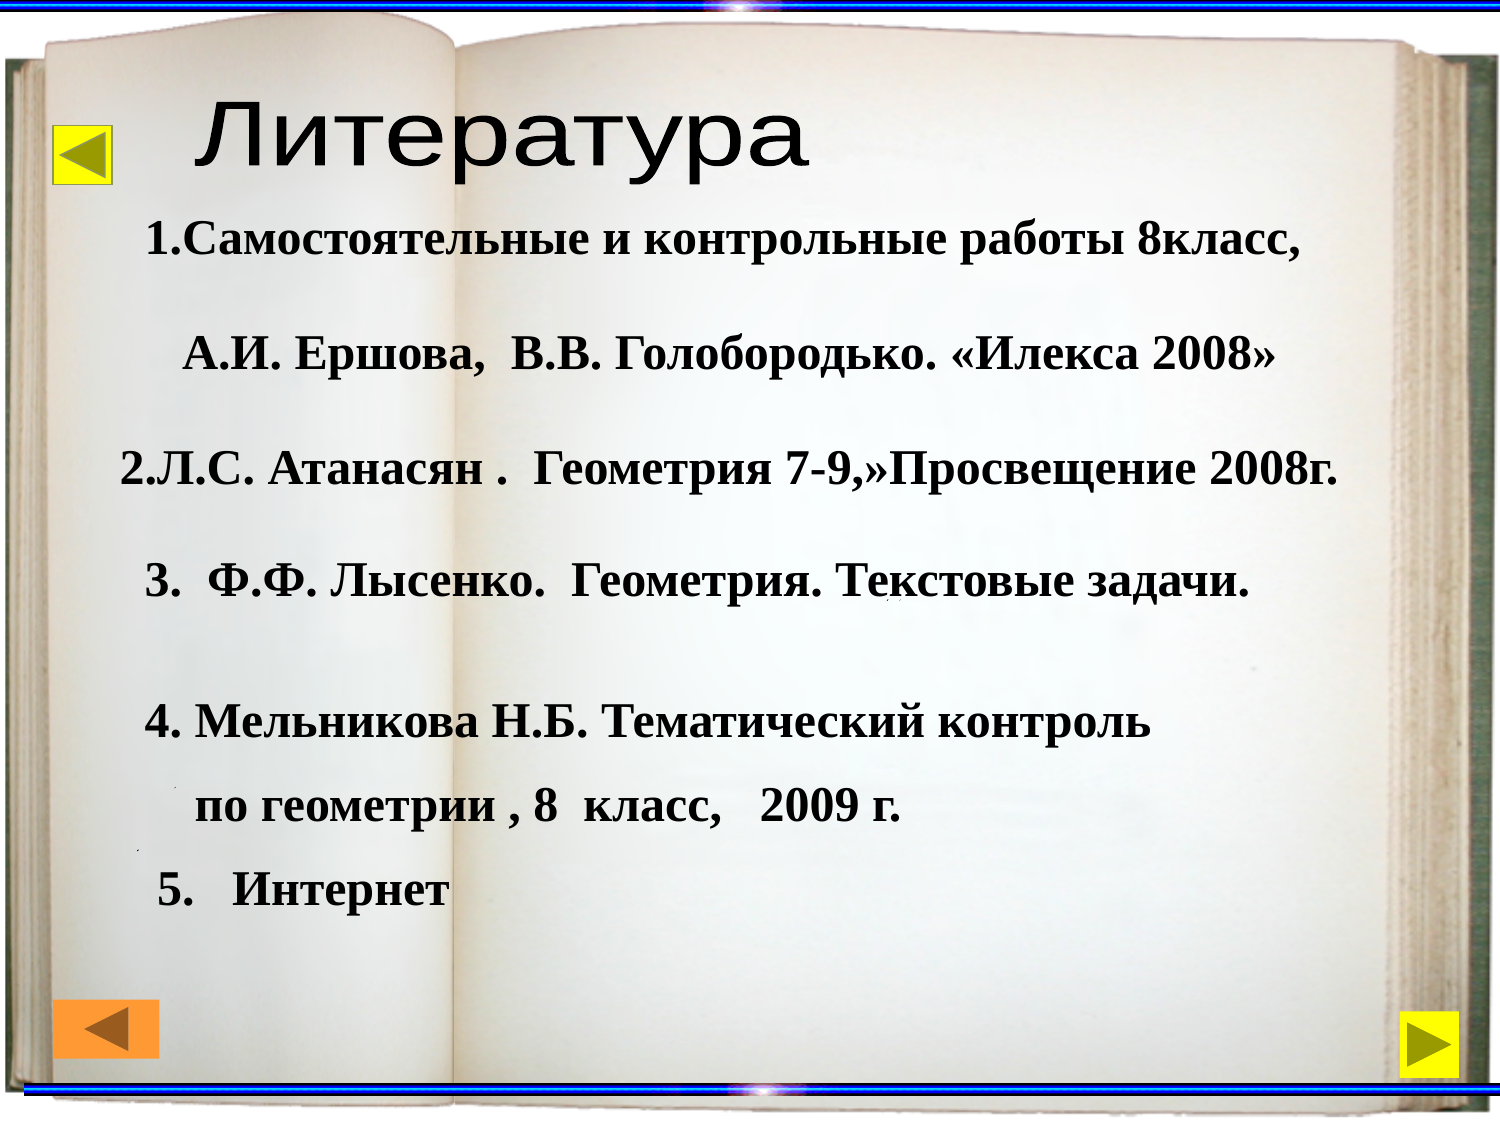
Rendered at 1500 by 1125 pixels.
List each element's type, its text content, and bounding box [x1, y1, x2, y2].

text_box [74, 40, 1451, 275]
text_box [53, 125, 113, 185]
picture [0, 0, 1500, 1125]
table_header 1.Самостоятельные и контрольные работы 8класс, А.И. Ершова, В.В. Голобородько. «Илекса 2008» 2.Л.С. Атанасян . Геометрия 7-9,»Просвещение 2008г. 3. Ф.Ф. Лысенко. Геометрия. Текстовые задачи. 4. Мельникова Н.Б. Тематический контроль по геометрии , 8 класс, 2009 г. 5. Интернет [100, 208, 1412, 988]
text_box [1399, 1011, 1459, 1078]
text_box [53, 999, 160, 1059]
